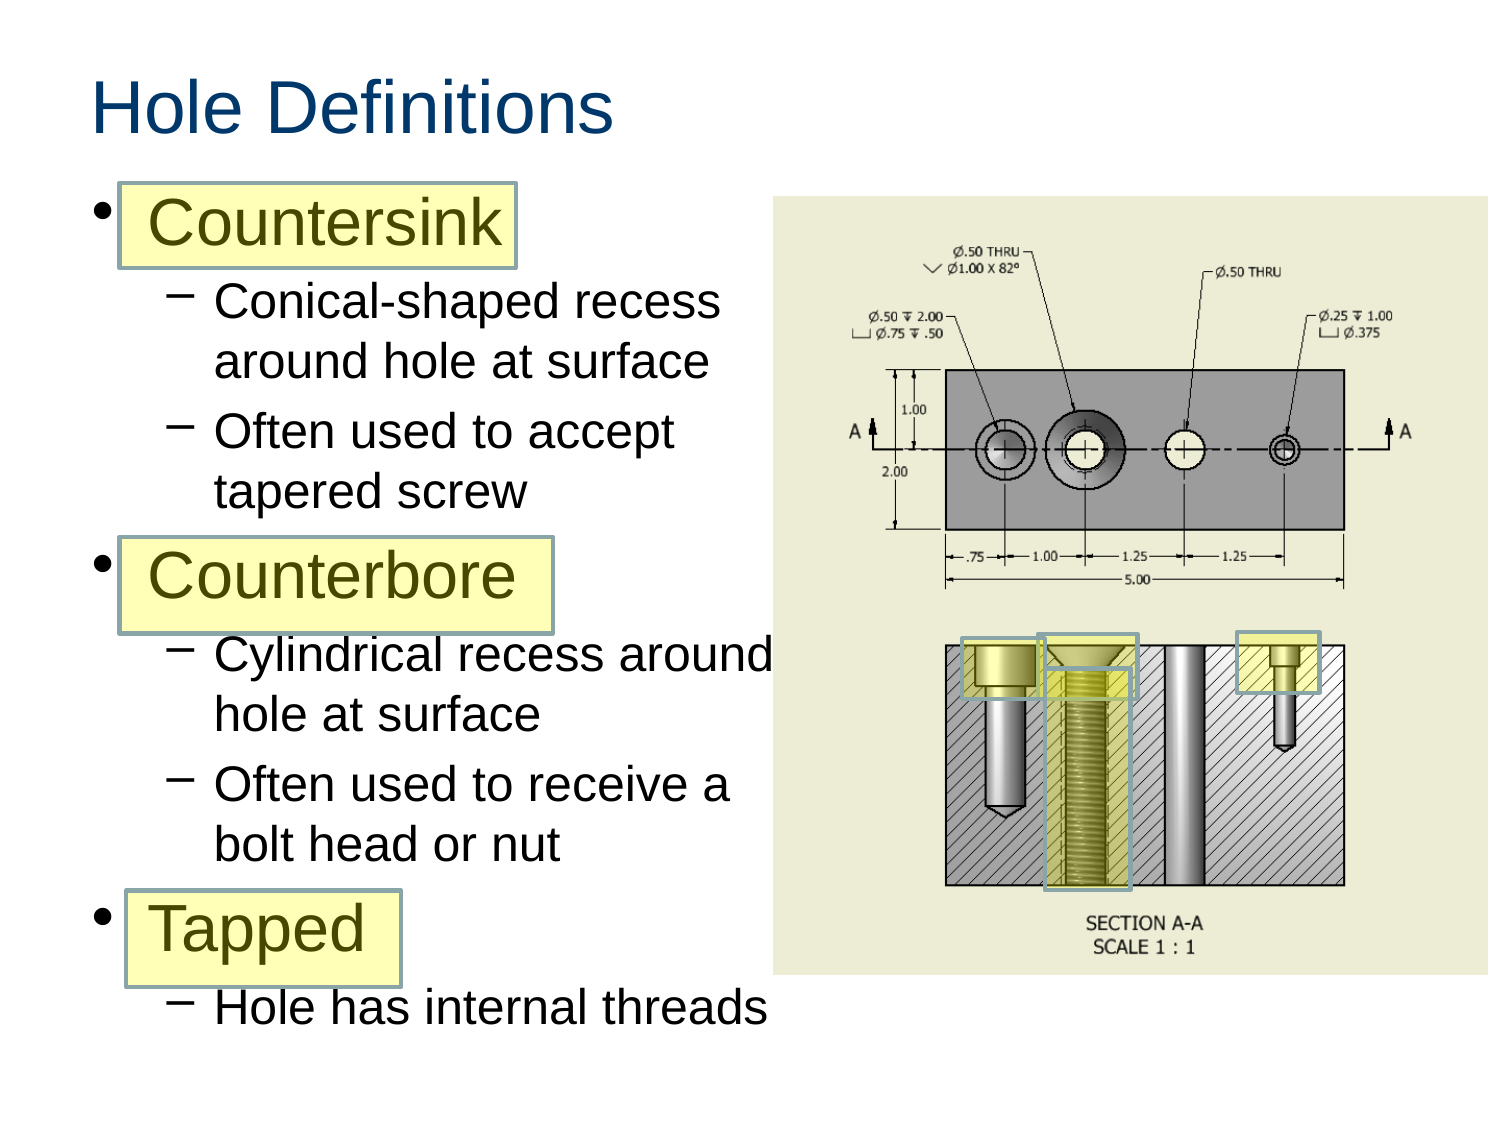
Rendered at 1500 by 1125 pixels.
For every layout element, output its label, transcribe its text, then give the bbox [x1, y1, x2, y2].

text_box [124, 888, 403, 989]
title Hole Definitions [74, 44, 1426, 163]
list Countersink Conical-shaped recess around hole at surface Often used to accept tapered screw Counterbore Cylindrical recess around hole at surface Often used to receive a bolt head or nut Tapped Hole has internal threads [76, 170, 815, 964]
text_box [117, 535, 555, 636]
text_box [117, 181, 518, 270]
picture [773, 195, 1489, 975]
